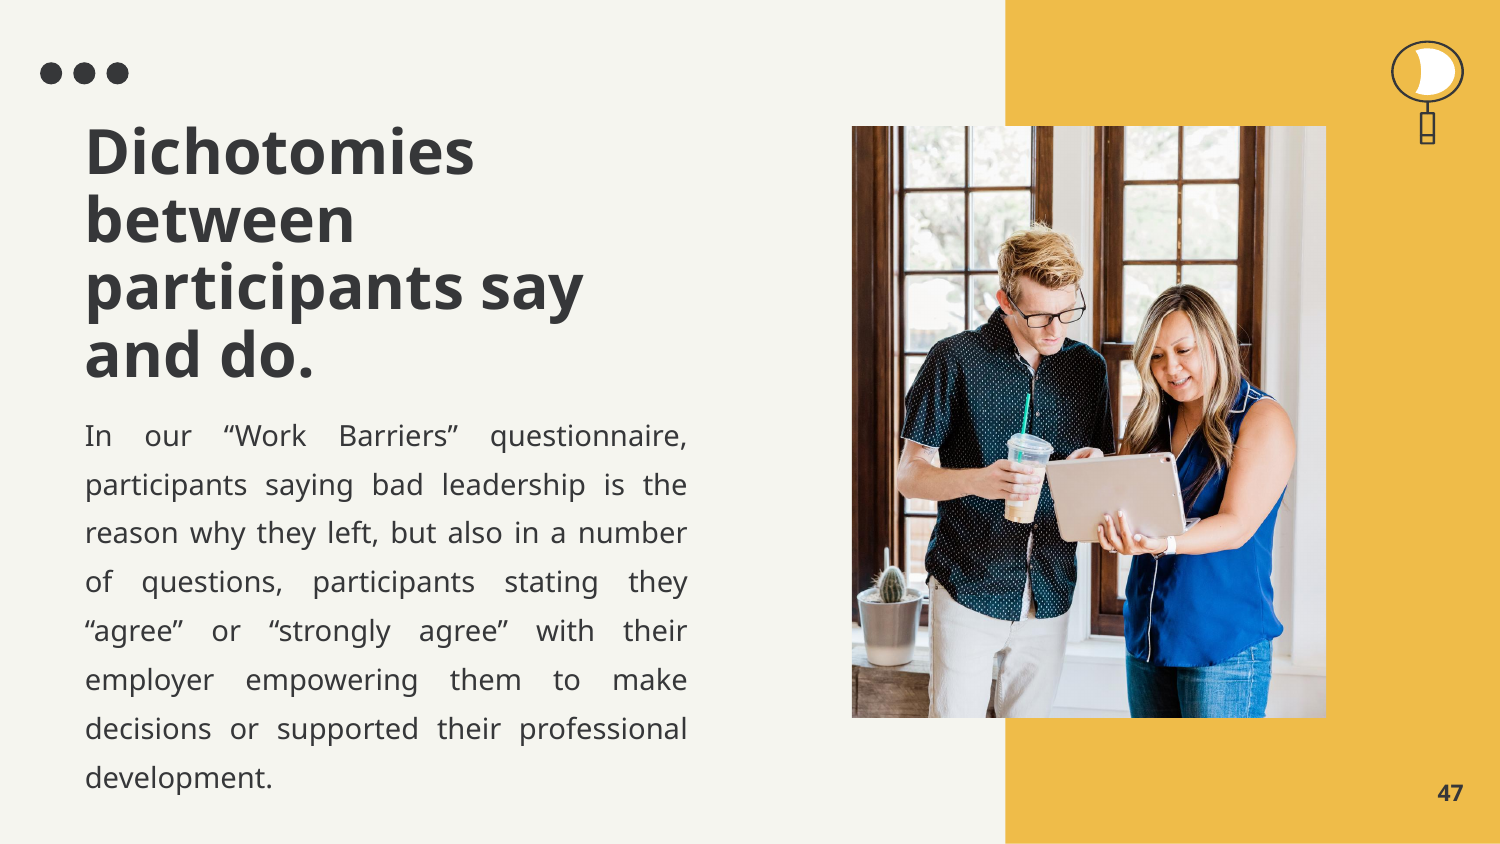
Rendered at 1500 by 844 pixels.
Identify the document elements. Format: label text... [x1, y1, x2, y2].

subtitle In our “Work Barriers” questionnaire, participants saying bad leadership is the reason why they left, but also in a number of questions, participants stating they “agree” or “strongly agree” with their employer empowering them to make decisions or supported their professional development. [84, 403, 689, 448]
slide_number ‹#› [1374, 779, 1464, 809]
picture [851, 125, 1327, 718]
title Dichotomies between participants say and do. [84, 159, 689, 391]
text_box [1390, 40, 1465, 145]
text_box [1005, 0, 1500, 844]
